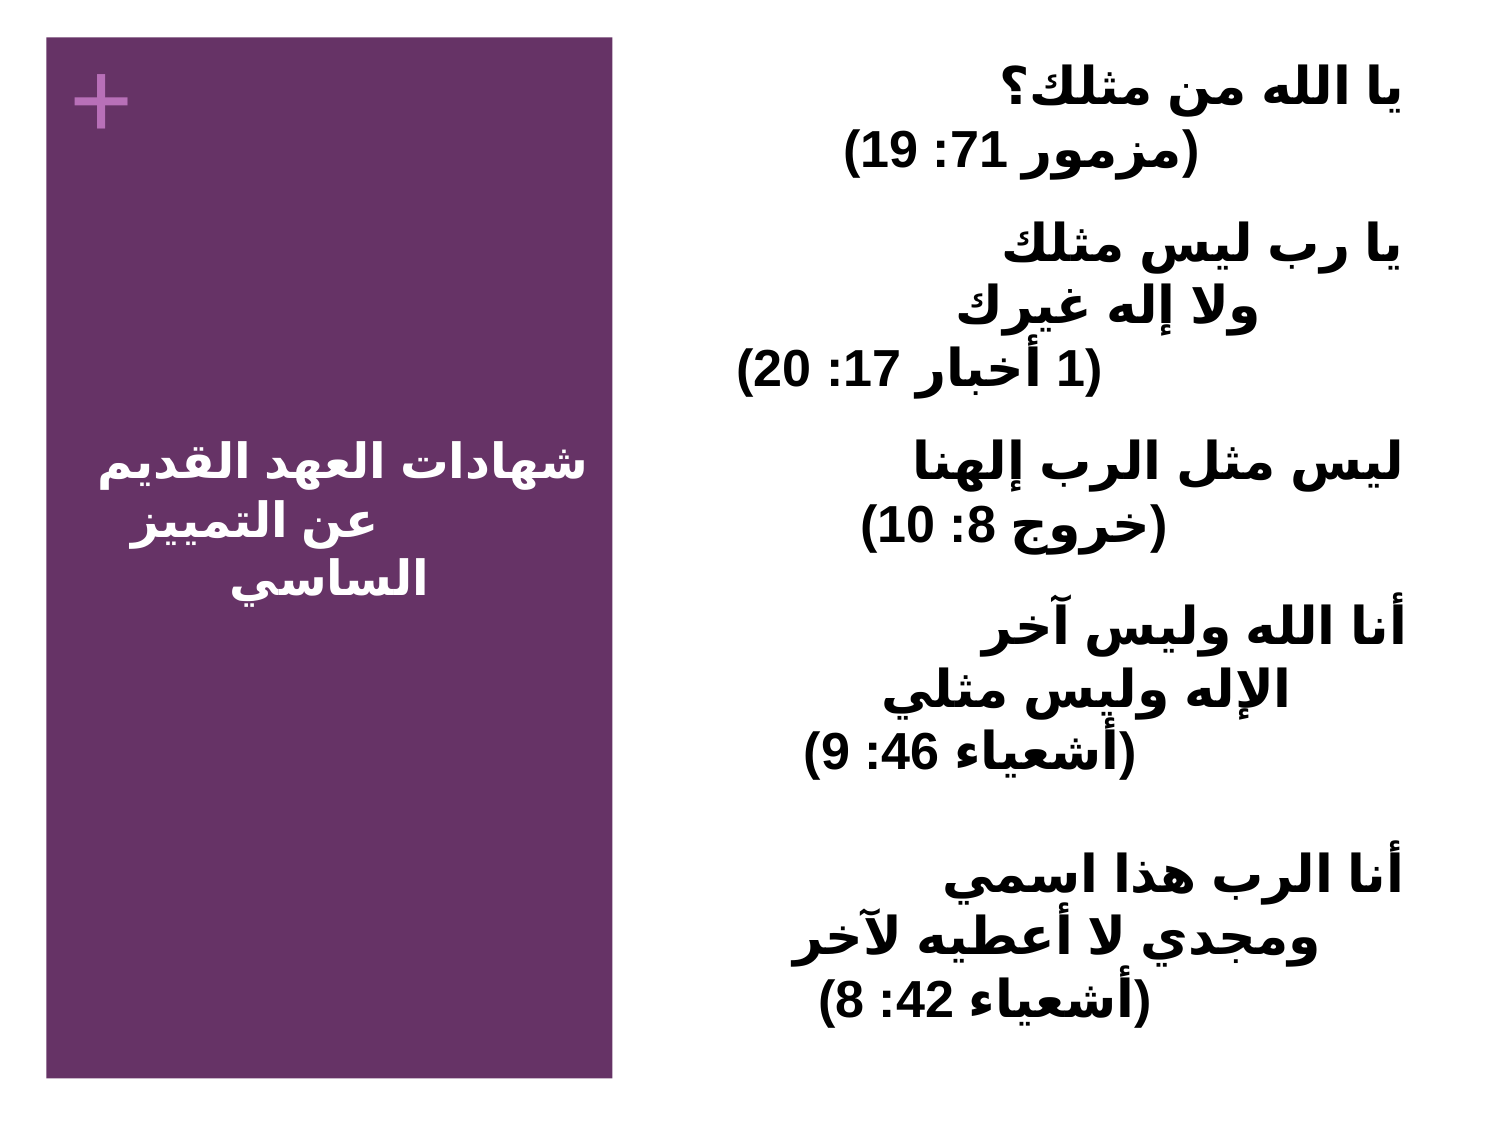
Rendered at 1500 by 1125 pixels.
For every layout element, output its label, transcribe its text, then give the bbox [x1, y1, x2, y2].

text_box يا الله من مثلك؟ (مزمور 71: 19) يا رب ليس مثلك ولا إله غيرك (1 أخبار 17: 20) ليس مثل الرب إلهنا (خروج 8: 10) أنا الله وليس آخر الإله وليس مثلي (أشعياء 46: 9) أنا الرب هذا اسمي ومجدي لا أعطيه لآخر (أشعياء 42: 8) [684, 45, 1416, 1035]
title شهادات العهد القديم عن التمييز الساسي [61, 421, 597, 613]
